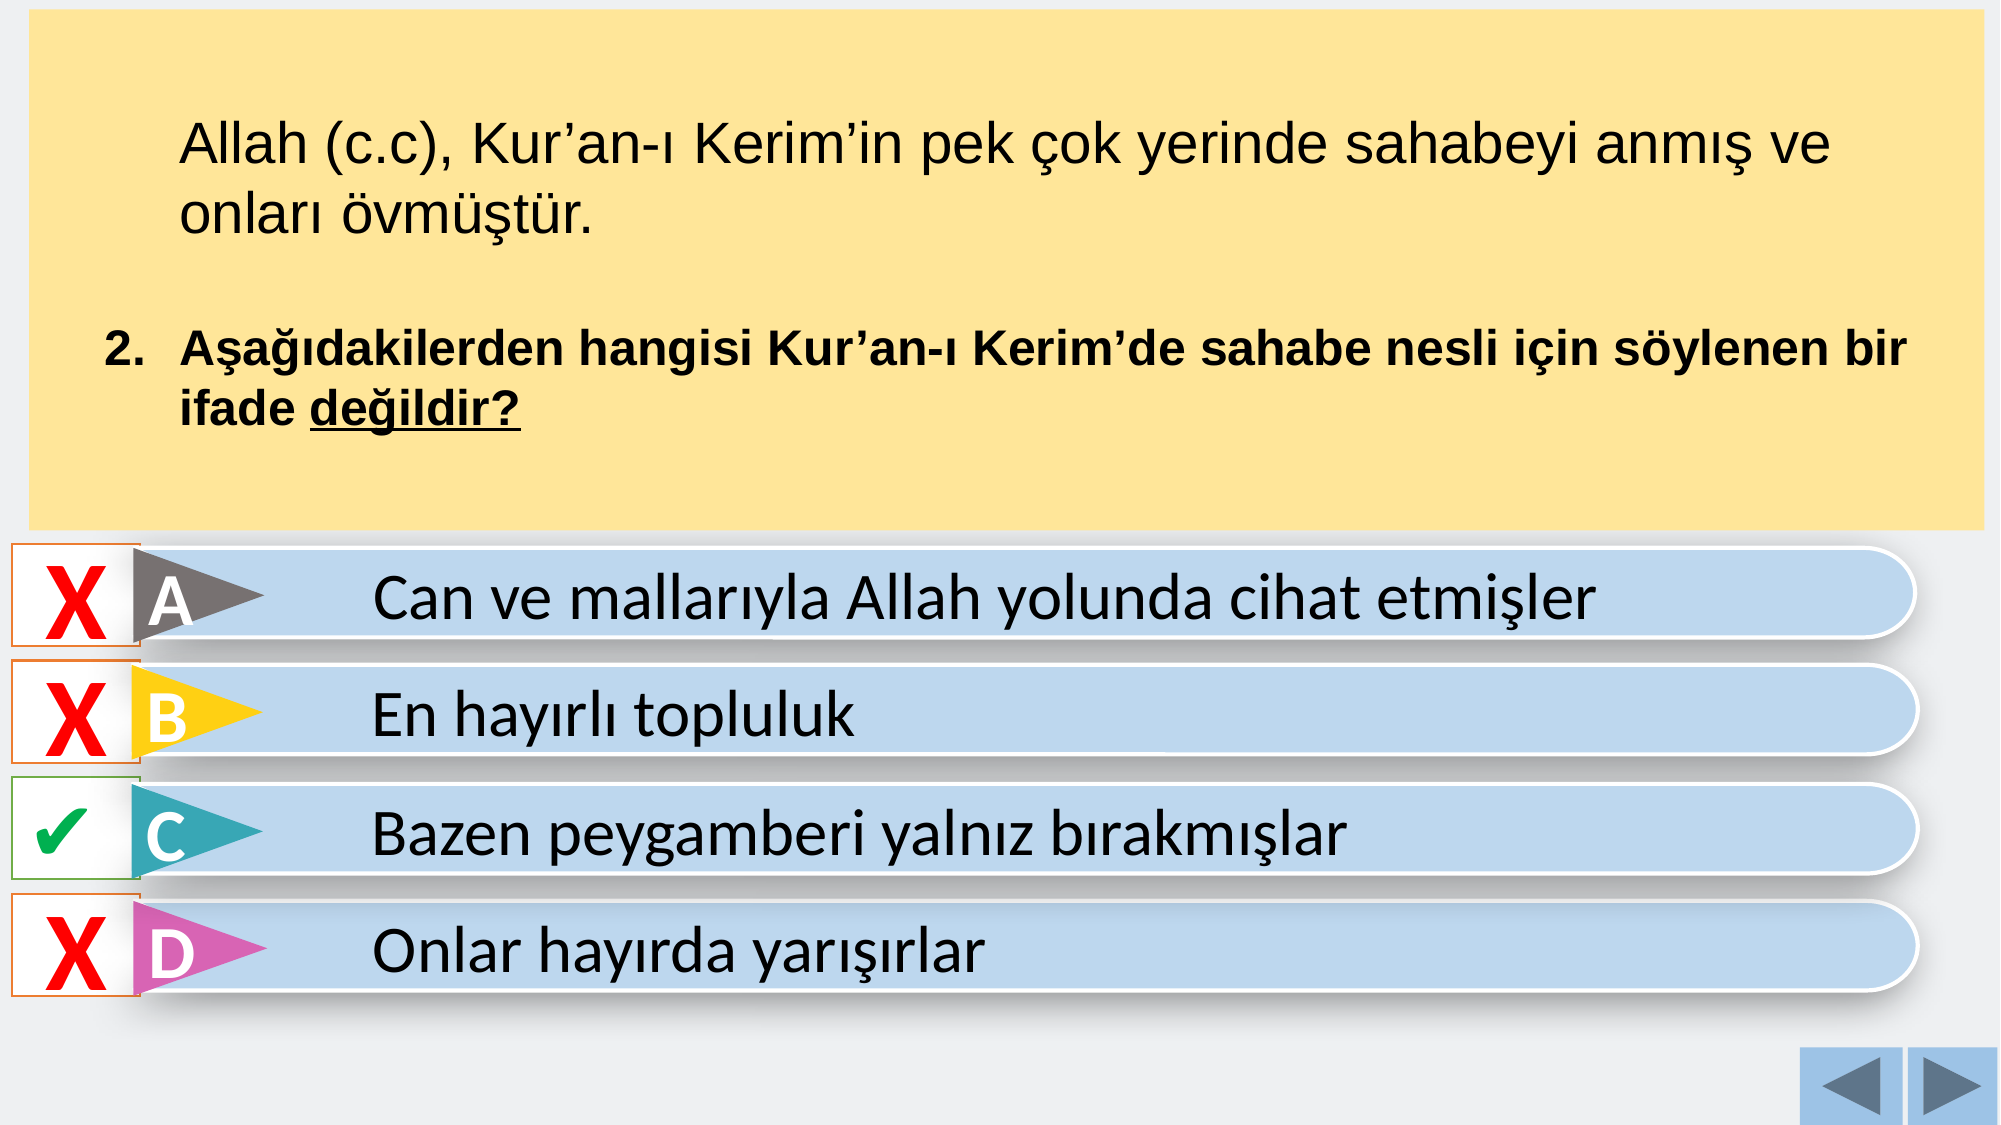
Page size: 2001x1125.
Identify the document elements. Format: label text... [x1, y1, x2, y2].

text_box Allah (c.c), Kur’an-ı Kerim’in pek çok yerinde sahabeyi anmış ve onları övmüştür. Aşağıdakilerden hangisi Kur’an-ı Kerim’de sahabe nesli için söylenen bir ifade değildir? [28, 8, 1985, 531]
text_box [133, 547, 1916, 643]
text_box [1799, 1046, 1904, 1125]
text_box [1907, 1046, 1998, 1125]
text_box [131, 664, 1918, 760]
text_box ✔ [11, 776, 131, 880]
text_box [131, 783, 1918, 879]
text_box X [11, 543, 133, 647]
text_box X [11, 659, 131, 764]
text_box X [11, 893, 133, 997]
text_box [133, 900, 1918, 996]
